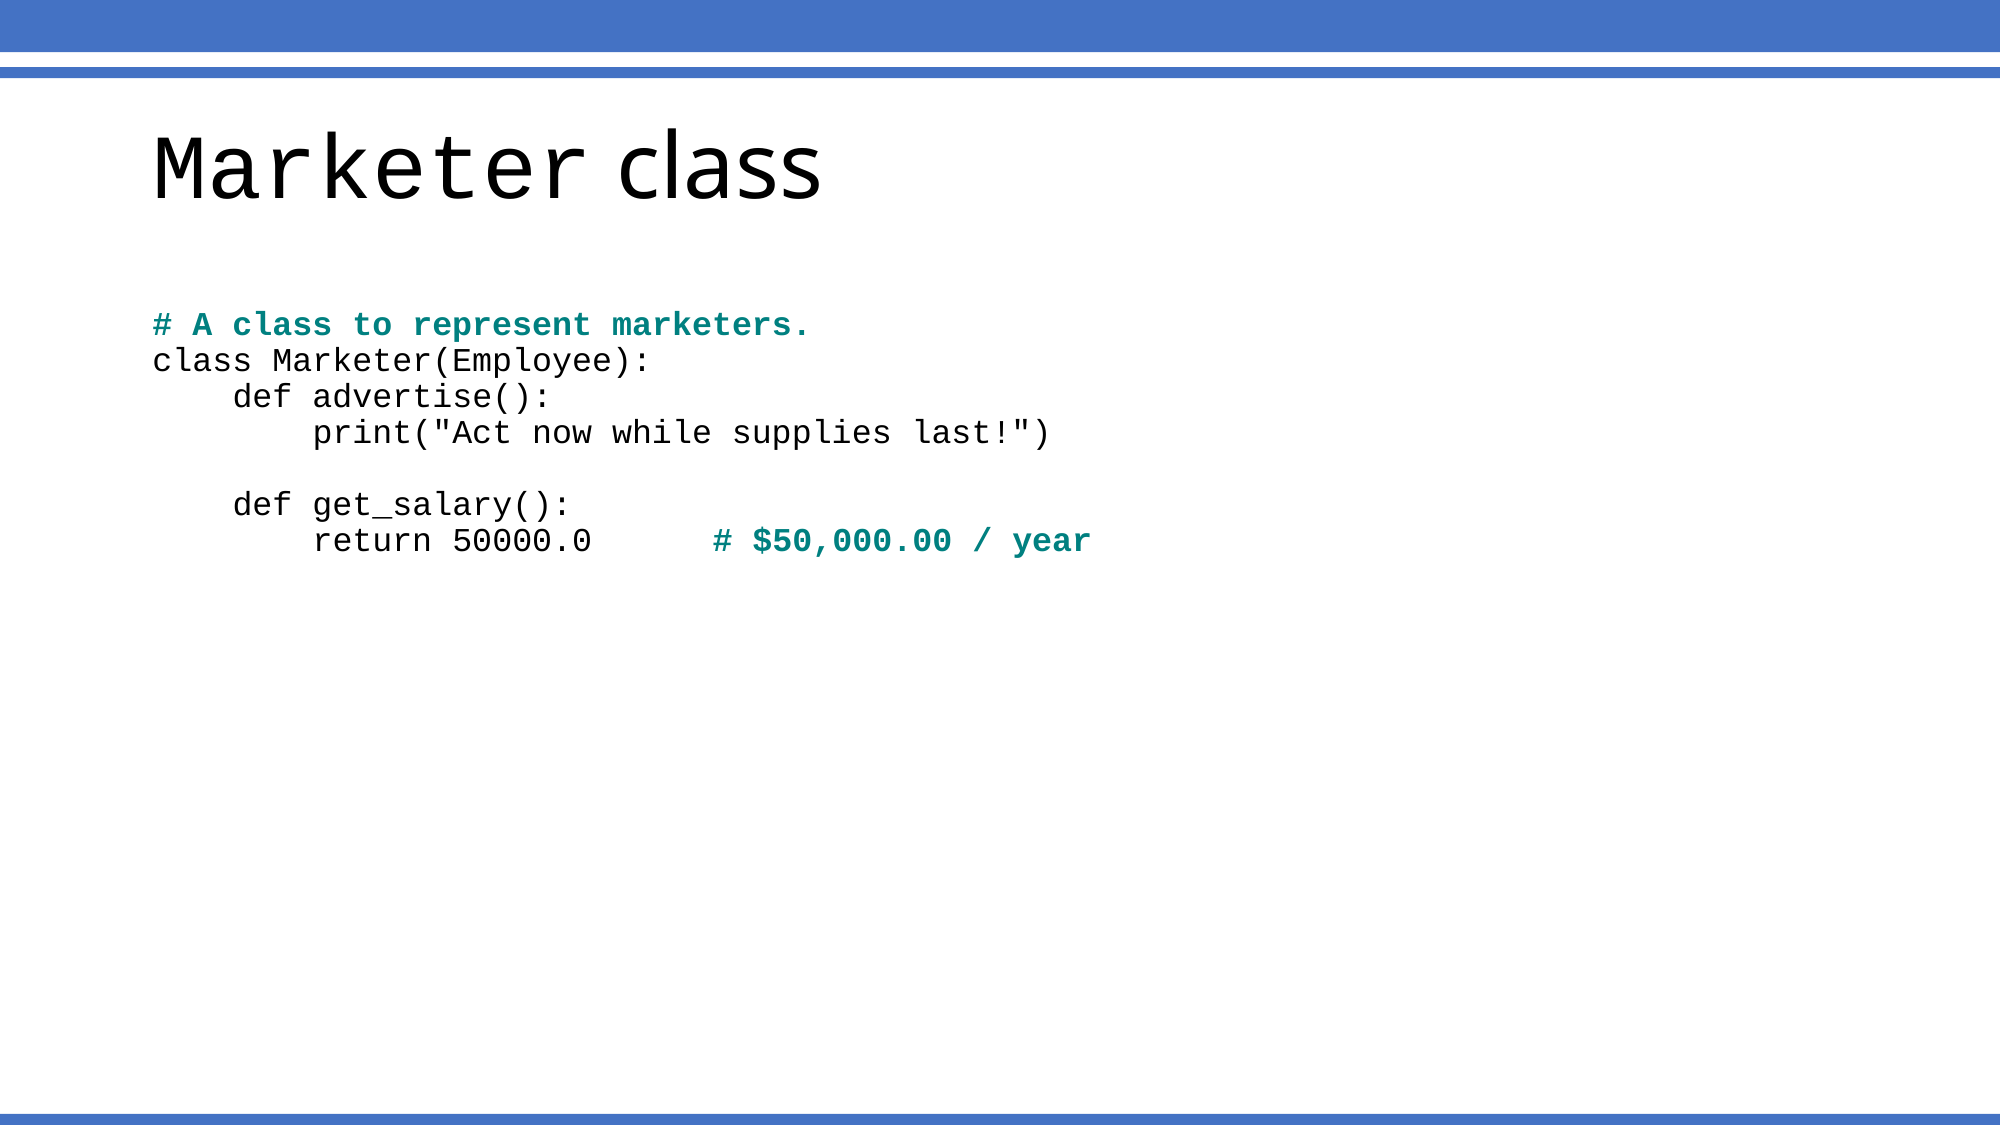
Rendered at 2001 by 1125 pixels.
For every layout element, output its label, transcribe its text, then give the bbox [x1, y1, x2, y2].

title Marketer class [137, 59, 1863, 278]
list # A class to represent marketers. class Marketer(Employee): def advertise(): print("Act now while supplies last!") def get_salary(): return 50000.0 # $50,000.00 / year [137, 299, 1863, 1014]
